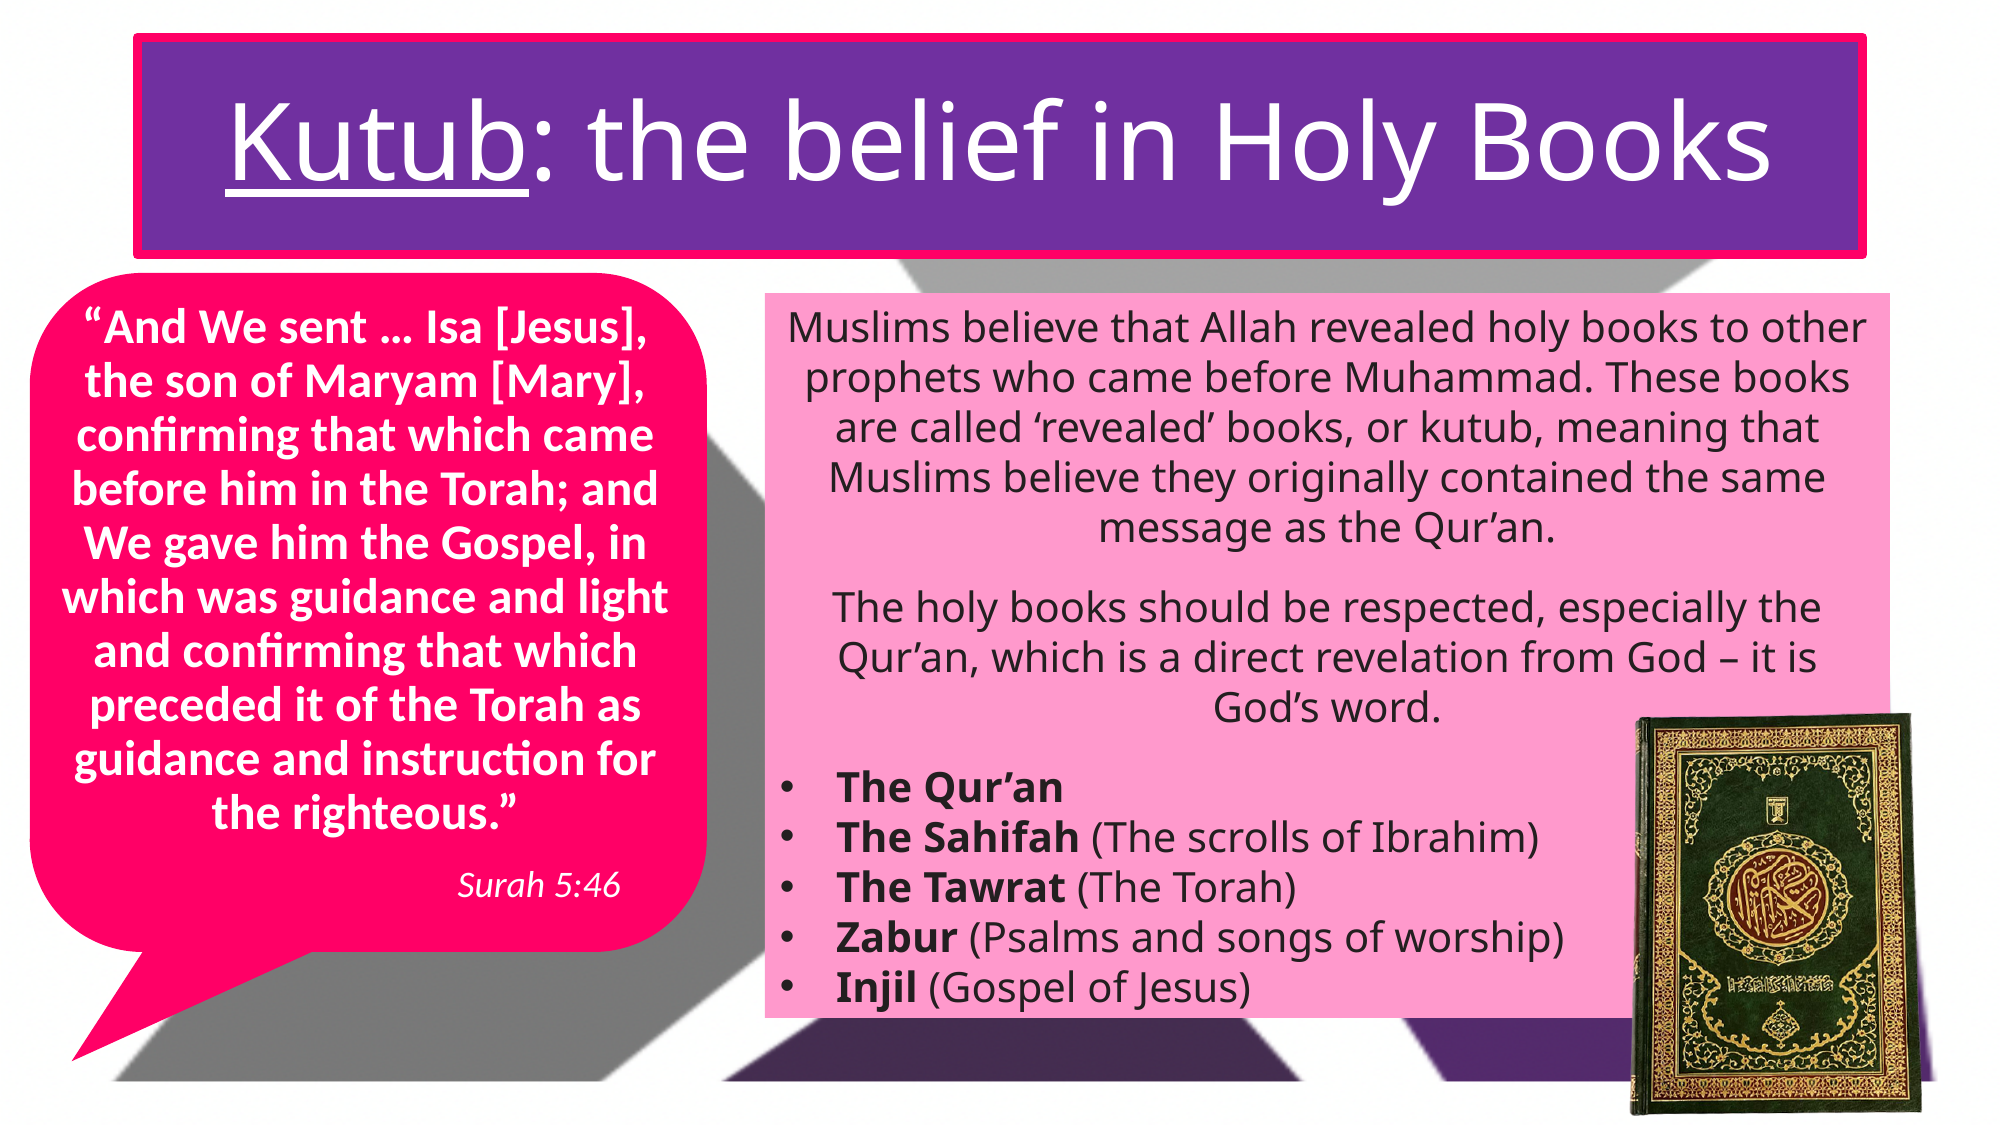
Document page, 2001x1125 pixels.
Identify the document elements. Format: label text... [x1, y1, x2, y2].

title Kutub: the belief in Holy Books [137, 37, 1863, 255]
text_box [68, 932, 660, 1064]
text_box [76, 271, 660, 293]
text_box Muslims believe that Allah revealed holy books to other prophets who came before Muhammad. These books are called ‘revealed’ books, or kutub, meaning that Muslims believe they originally contained the same message as the Qur’an. The holy books should be respected, especially the Qur’an, which is a direct revelation from God – it is God’s word. The Qur’an The Sahifah (The scrolls of Ibrahim) The Tawrat (The Torah) Zabur (Psalms and songs of worship) Injil (Gospel of Jesus) [764, 293, 1890, 1018]
text_box [702, 349, 708, 875]
list “And We sent … Isa [Jesus], the son of Maryam [Mary], confirming that which came before him in the Torah; and We gave him the Gospel, in which was guidance and light and confirming that which preceded it of the Torah as guidance and instruction for the righteous.” Surah 5:46 [29, 293, 702, 932]
picture [0, 0, 2001, 1125]
